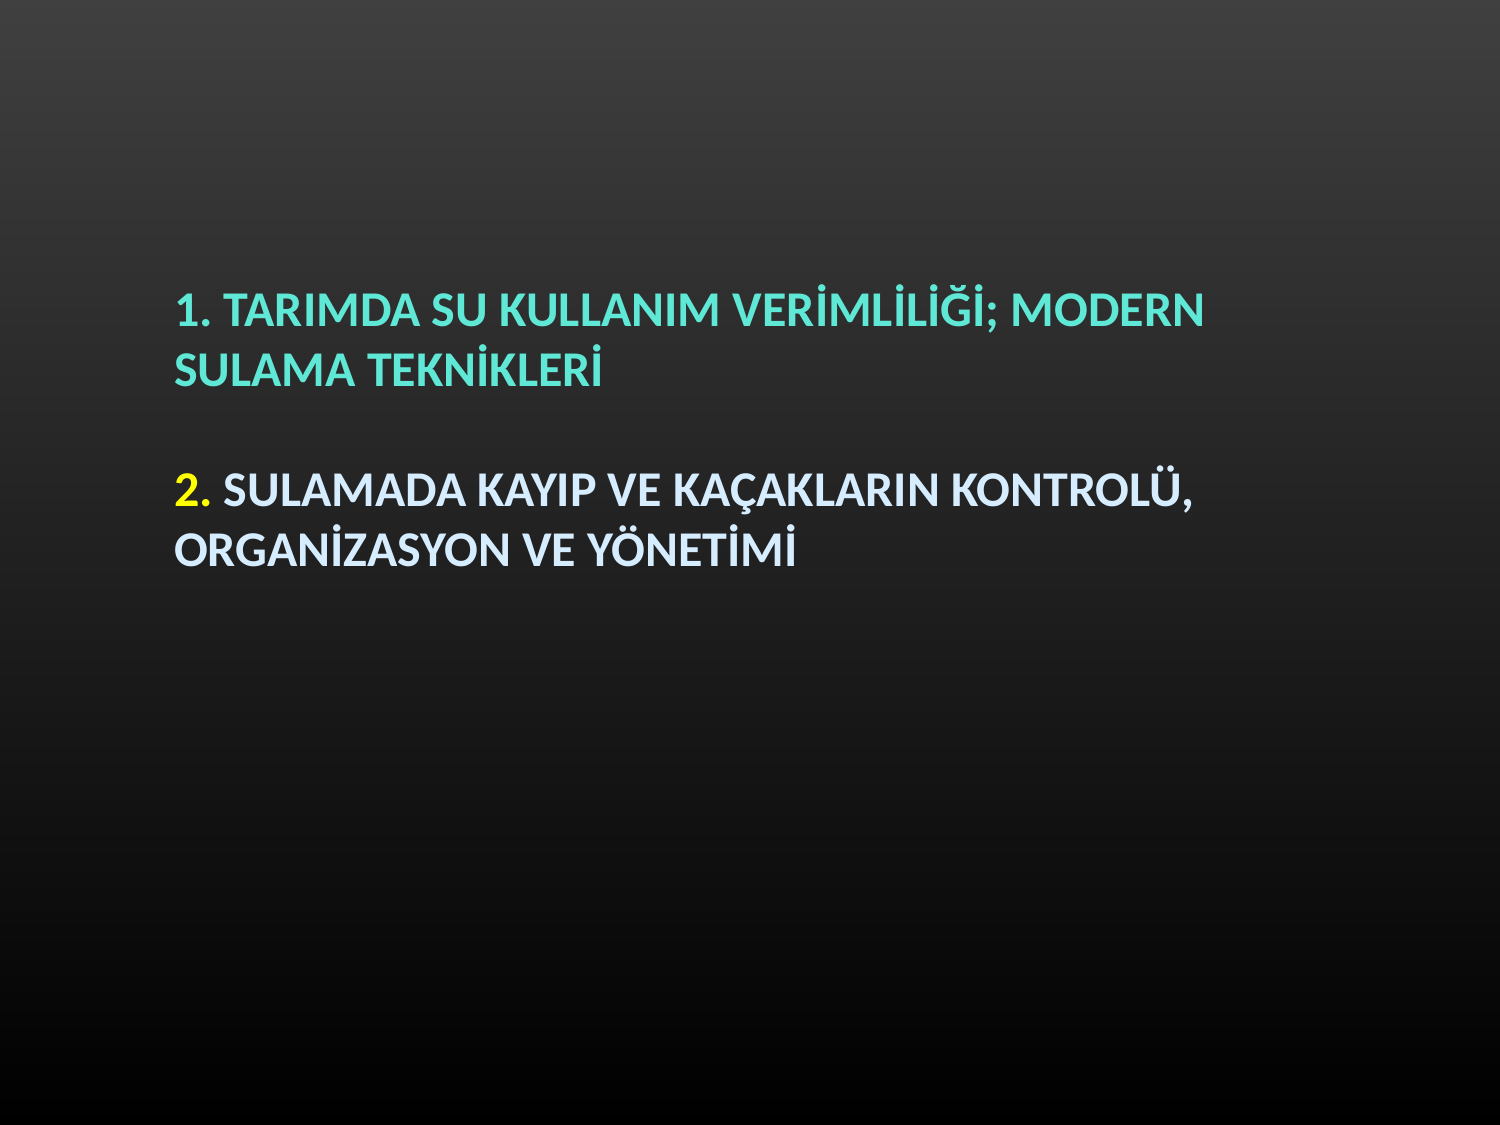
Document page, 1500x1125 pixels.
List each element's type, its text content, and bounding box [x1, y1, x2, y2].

title 1. Tarımda Su Kullanım verimliliği; Modern sulama teknikleri 2. SULAMADA KAYIP VE KAÇAKLARIN KONTROLÜ, ORGANİZASYON VE YÖNETİMİ [159, 149, 1341, 929]
